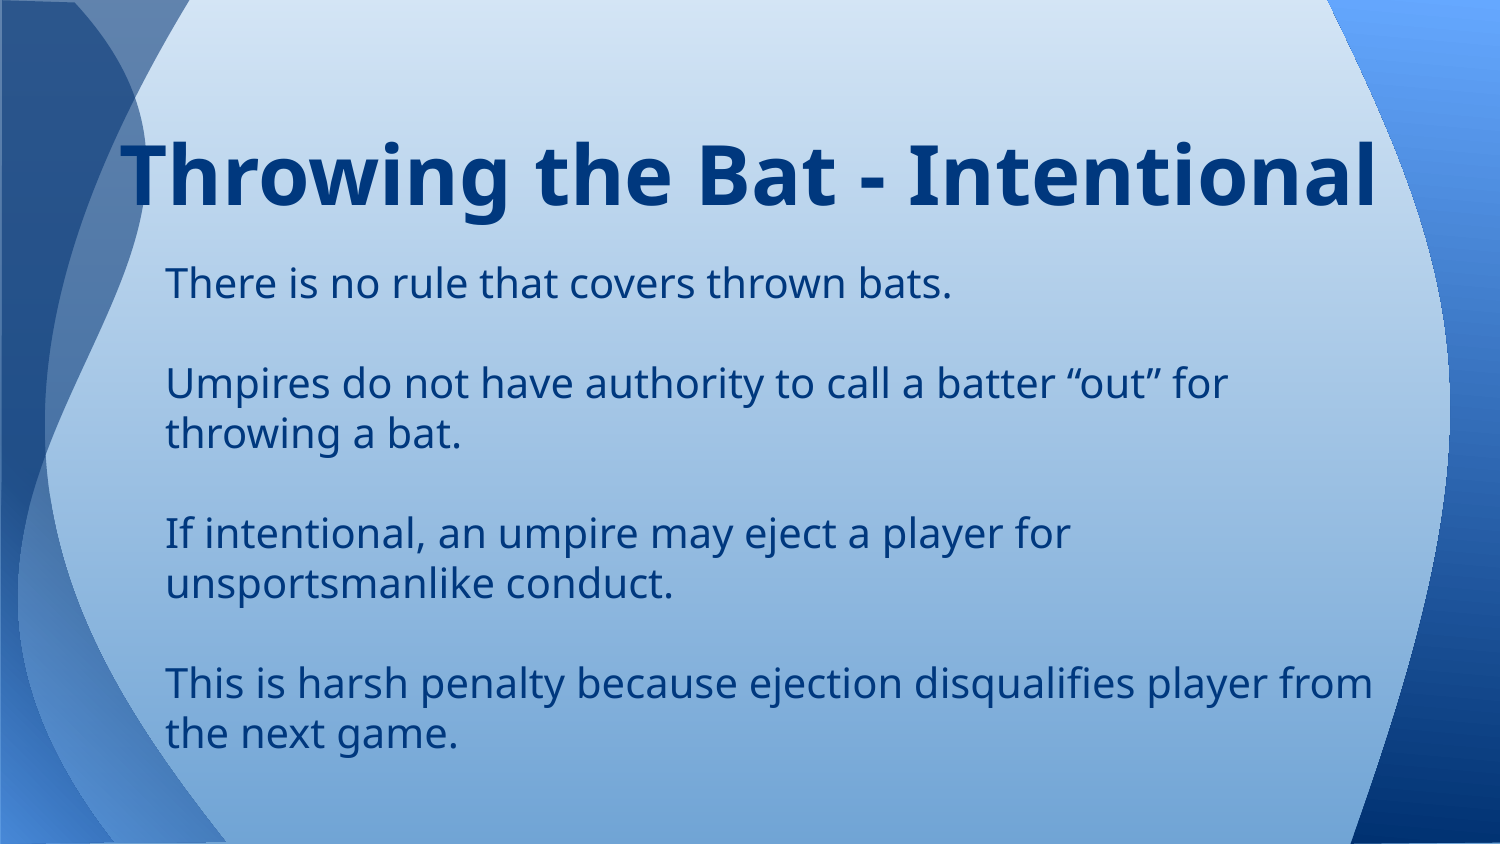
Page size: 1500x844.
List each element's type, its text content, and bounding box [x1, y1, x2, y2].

title Throwing the Bat - Intentional [75, 74, 1425, 238]
list There is no rule that covers thrown bats. Umpires do not have authority to call a batter “out” for throwing a bat. If intentional, an umpire may eject a player for unsportsmanlike conduct. This is harsh penalty because ejection disqualifies player from the next game. [75, 241, 1425, 786]
